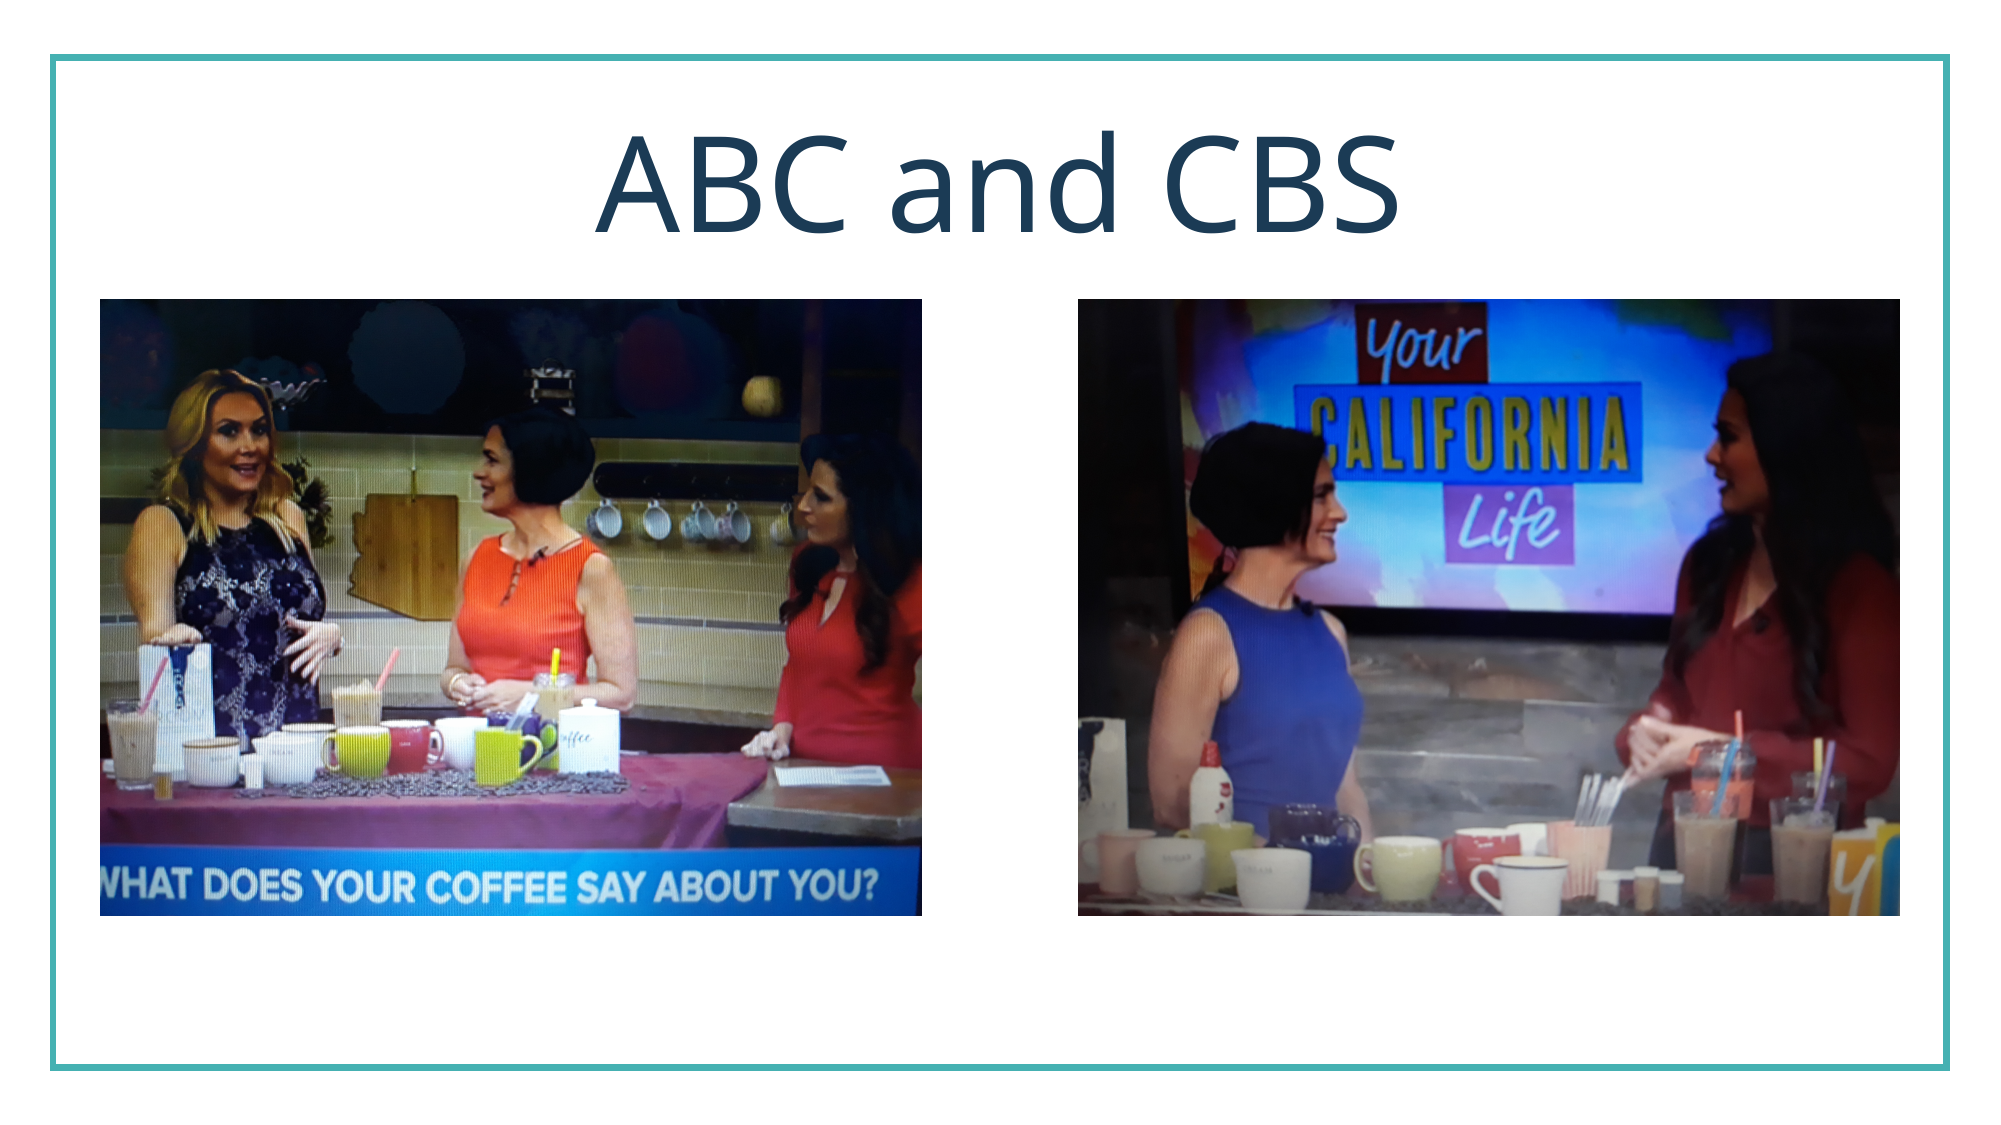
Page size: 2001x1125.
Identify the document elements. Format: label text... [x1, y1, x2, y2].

picture [100, 299, 922, 916]
text_box [52, 56, 1948, 1069]
title ABC and CBS [84, 0, 1916, 269]
picture [1078, 299, 1900, 916]
